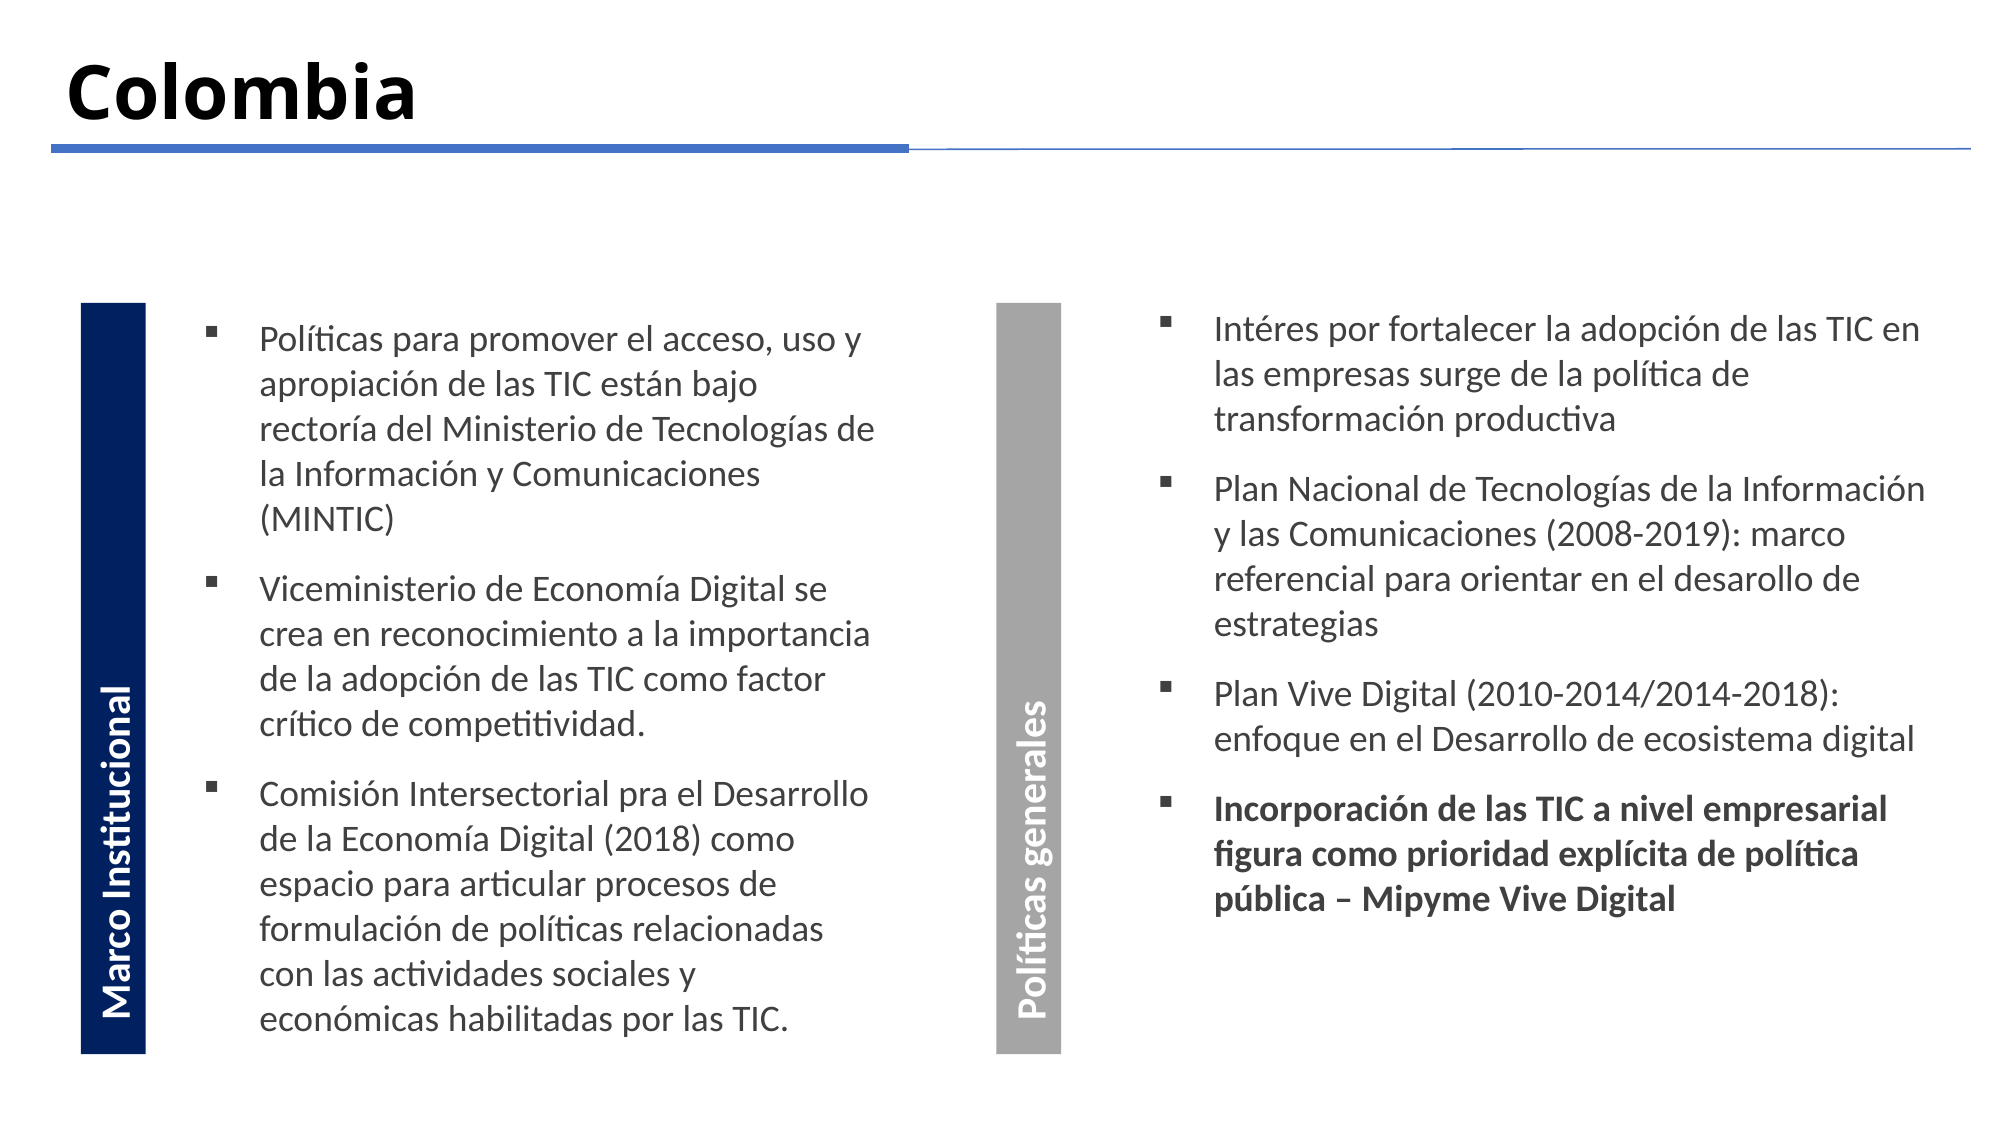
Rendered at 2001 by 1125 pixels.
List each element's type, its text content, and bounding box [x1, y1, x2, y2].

text_box Colombia [50, 29, 1949, 148]
text_box Políticas para promover el acceso, uso y apropiación de las TIC están bajo rectoría del Ministerio de Tecnologías de la Información y Comunicaciones (MINTIC) Viceministerio de Economía Digital se crea en reconocimiento a la importancia de la adopción de las TIC como factor crítico de competitividad. Comisión Intersectorial pra el Desarrollo de la Economía Digital (2018) como espacio para articular procesos de formulación de políticas relacionadas con las actividades sociales y económicas habilitadas por las TIC. [188, 306, 894, 1112]
text_box Intéres por fortalecer la adopción de las TIC en las empresas surge de la política de transformación productiva Plan Nacional de Tecnologías de la Información y las Comunicaciones (2008-2019): marco referencial para orientar en el desarollo de estrategias Plan Vive Digital (2010-2014/2014-2018): enfoque en el Desarrollo de ecosistema digital Incorporación de las TIC a nivel empresarial figura como prioridad explícita de política pública – Mipyme Vive Digital [1142, 296, 1949, 1062]
text_box Políticas generales [996, 302, 1062, 1055]
text_box Marco Institucional [80, 302, 146, 1055]
